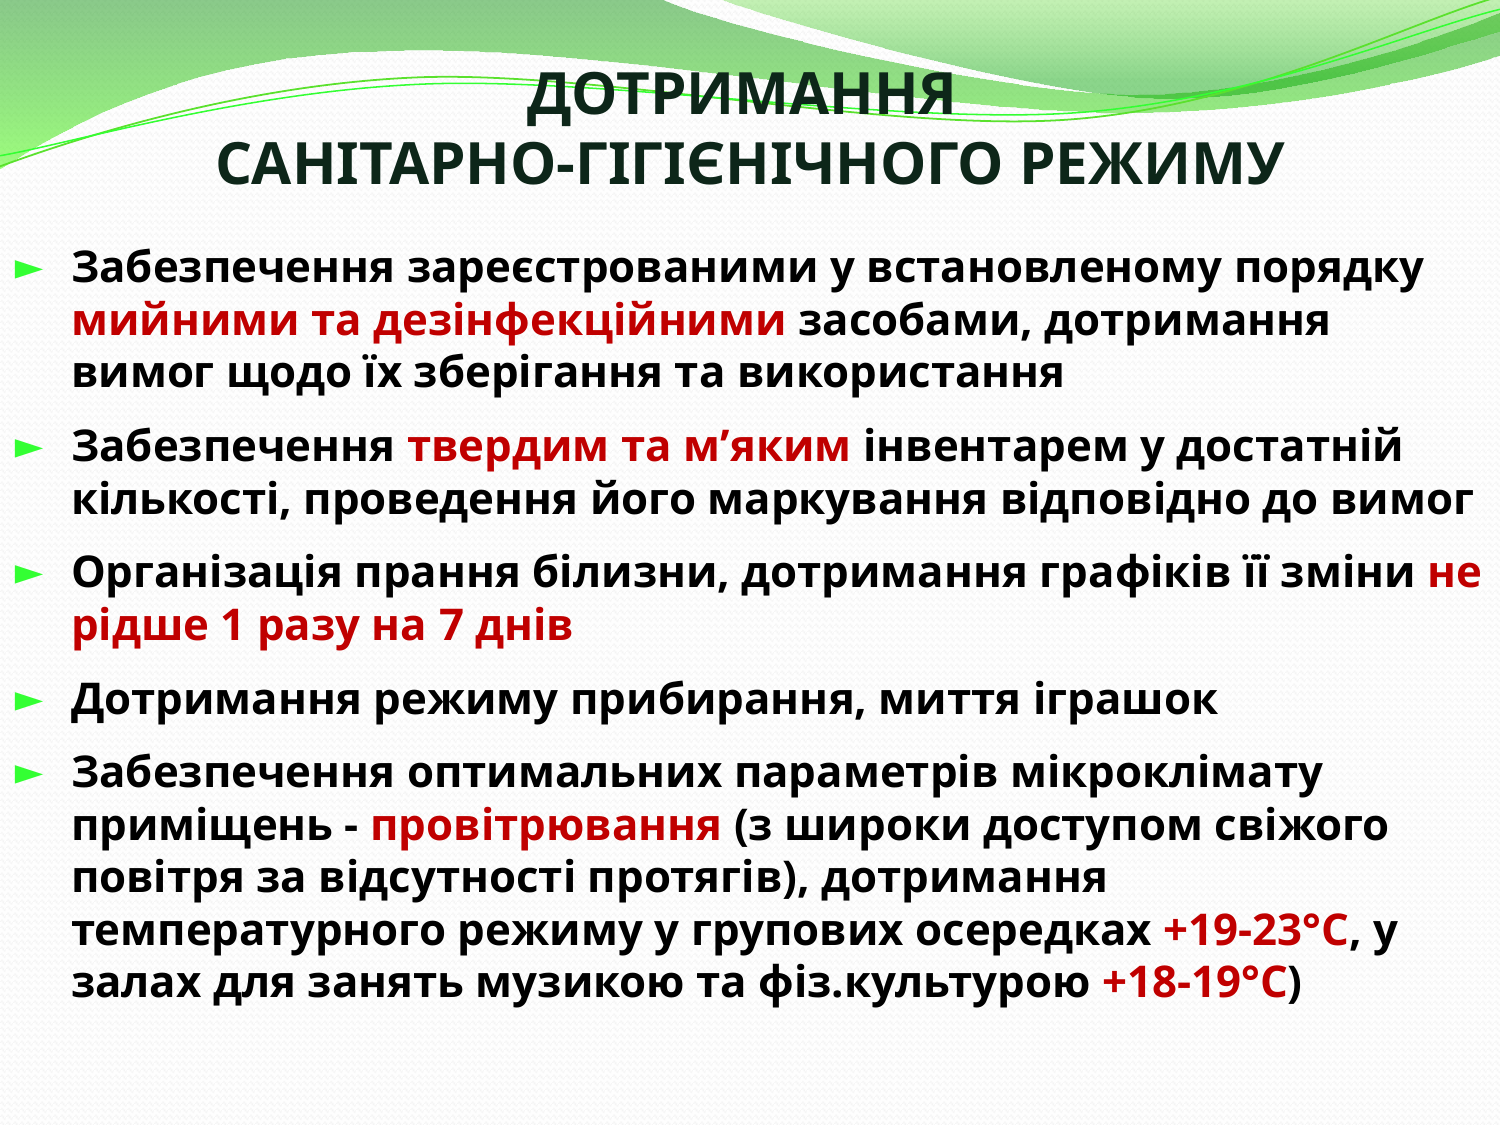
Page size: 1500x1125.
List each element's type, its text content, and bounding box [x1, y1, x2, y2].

title ДОТРИМАННЯ САНІТАРНО-ГІГІЄНІЧНОГО РЕЖИМУ [0, 70, 1500, 196]
text_box Забезпечення зареєстрованими у встановленому порядку мийними та дезінфекційними засобами, дотримання вимог щодо їх зберігання та використання Забезпечення твердим та м’яким інвентарем у достатній кількості, проведення його маркування відповідно до вимог Організація прання білизни, дотримання графіків її зміни не рідше 1 разу на 7 днів Дотримання режиму прибирання, миття іграшок Забезпечення оптимальних параметрів мікроклімату приміщень - провітрювання (з широки доступом свіжого повітря за відсутності протягів), дотримання температурного режиму у групових осередках +19-23°С, у залах для занять музикою та фіз.культурою +18-19°С) [0, 231, 1500, 1125]
